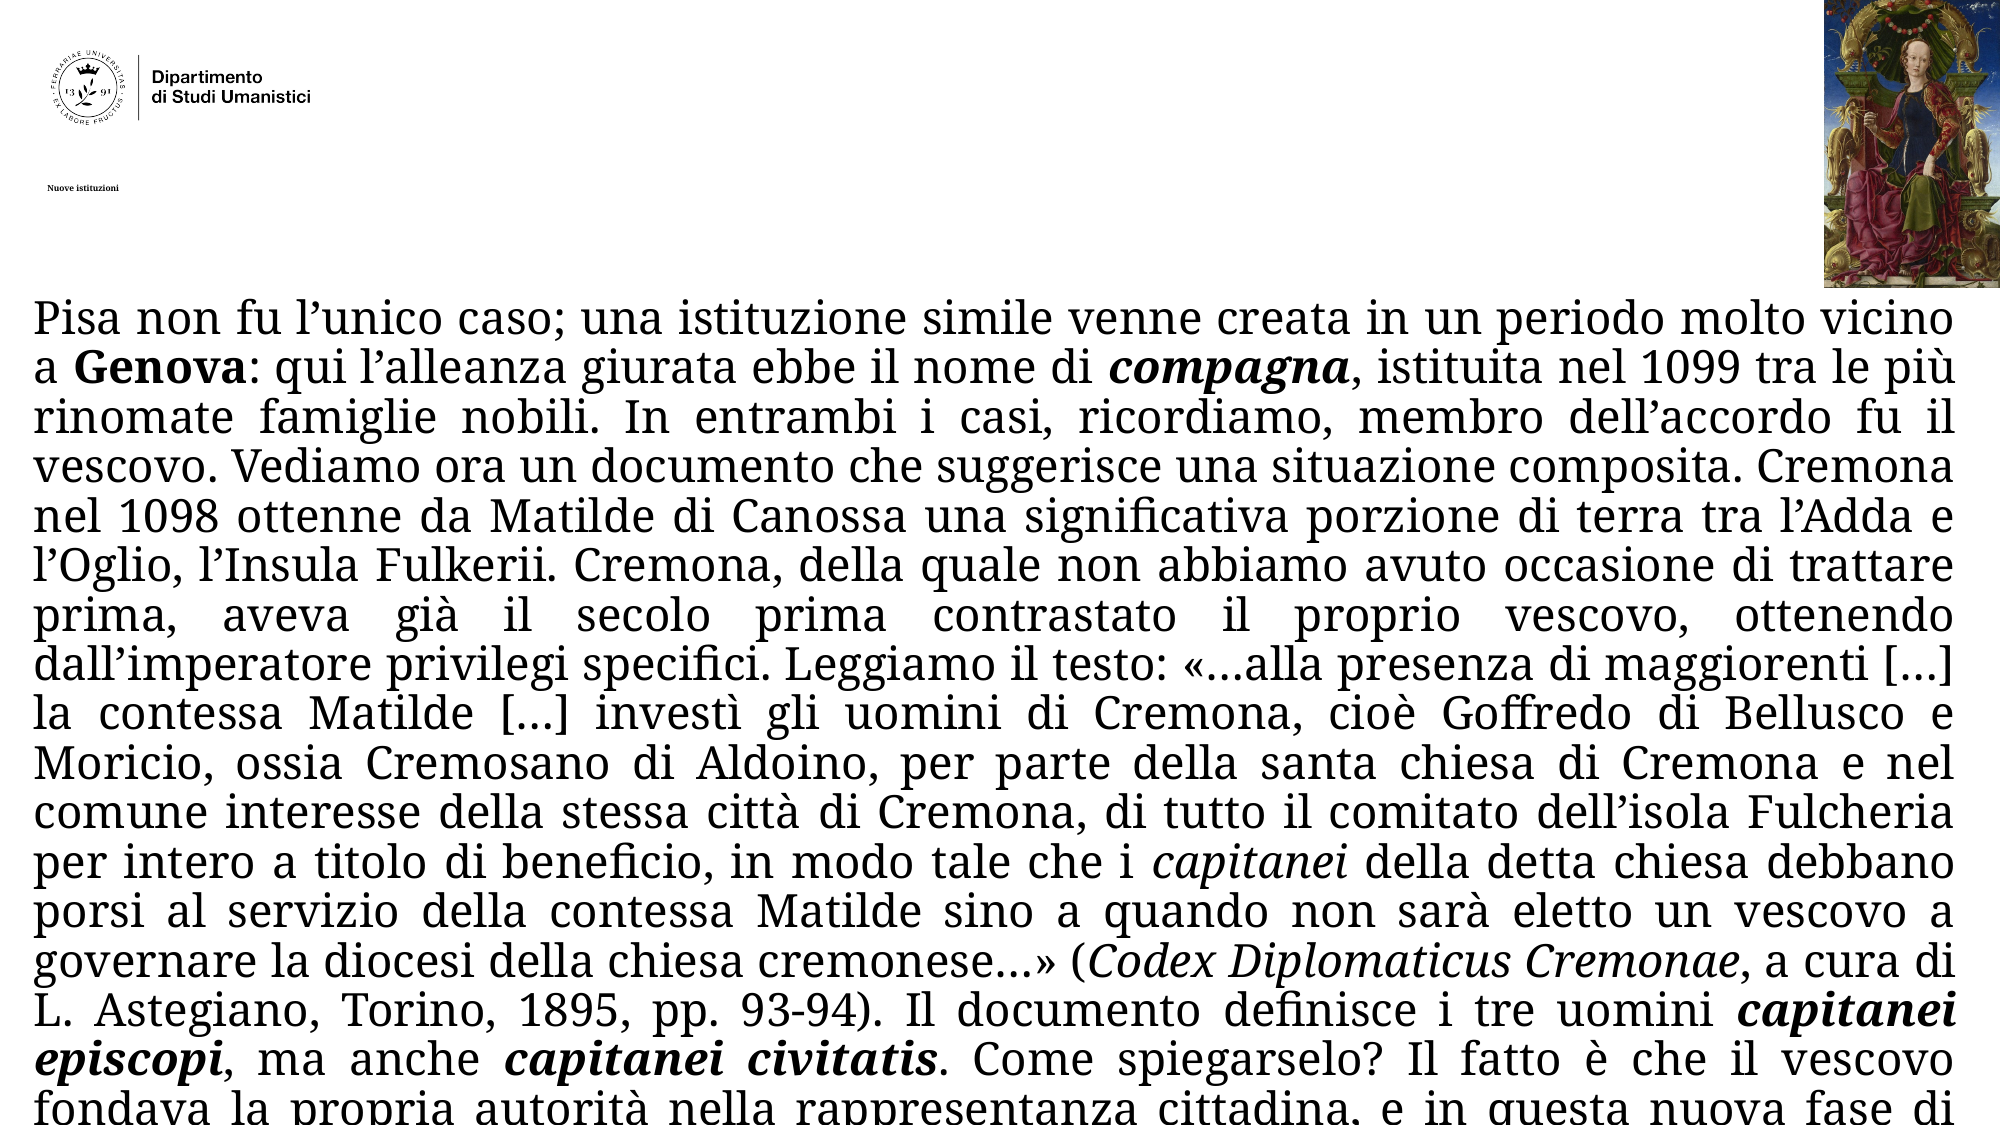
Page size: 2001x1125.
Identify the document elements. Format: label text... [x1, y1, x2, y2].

list Pisa non fu l’unico caso; una istituzione simile venne creata in un periodo molto vicino a Genova: qui l’alleanza giurata ebbe il nome di compagna, istituita nel 1099 tra le più rinomate famiglie nobili. In entrambi i casi, ricordiamo, membro dell’accordo fu il vescovo. Vediamo ora un documento che suggerisce una situazione composita. Cremona nel 1098 ottenne da Matilde di Canossa una significativa porzione di terra tra l’Adda e l’Oglio, l’Insula Fulkerii. Cremona, della quale non abbiamo avuto occasione di trattare prima, aveva già il secolo prima contrastato il proprio vescovo, ottenendo dall’imperatore privilegi specifici. Leggiamo il testo: «…alla presenza di maggiorenti […] la contessa Matilde […] investì gli uomini di Cremona, cioè Goffredo di Bellusco e Moricio, ossia Cremosano di Aldoino, per parte della santa chiesa di Cremona e nel comune interesse della stessa città di Cremona, di tutto il comitato dell’isola Fulcheria per intero a titolo di beneficio, in modo tale che i capitanei della detta chiesa debbano porsi al servizio della contessa Matilde sino a quando non sarà eletto un vescovo a governare la diocesi della chiesa cremonese…» (Codex Diplomaticus Cremonae, a cura di L. Astegiano, Torino, 1895, pp. 93-94). Il documento definisce i tre uomini capitanei episcopi, ma anche capitanei civitatis. Come spiegarselo? Il fatto è che il vescovo fondava la propria autorità nella rappresentanza cittadina, e in questa nuova fase di autonomie il vescovo dotava i capitanei civitatis, figure dalla recentissima istituzione, della copertura giuridica che non potevano di già possedere. [18, 287, 1972, 1125]
picture [51, 50, 310, 125]
picture [1823, 0, 2000, 288]
title Nuove istituzioni [32, 119, 1452, 267]
